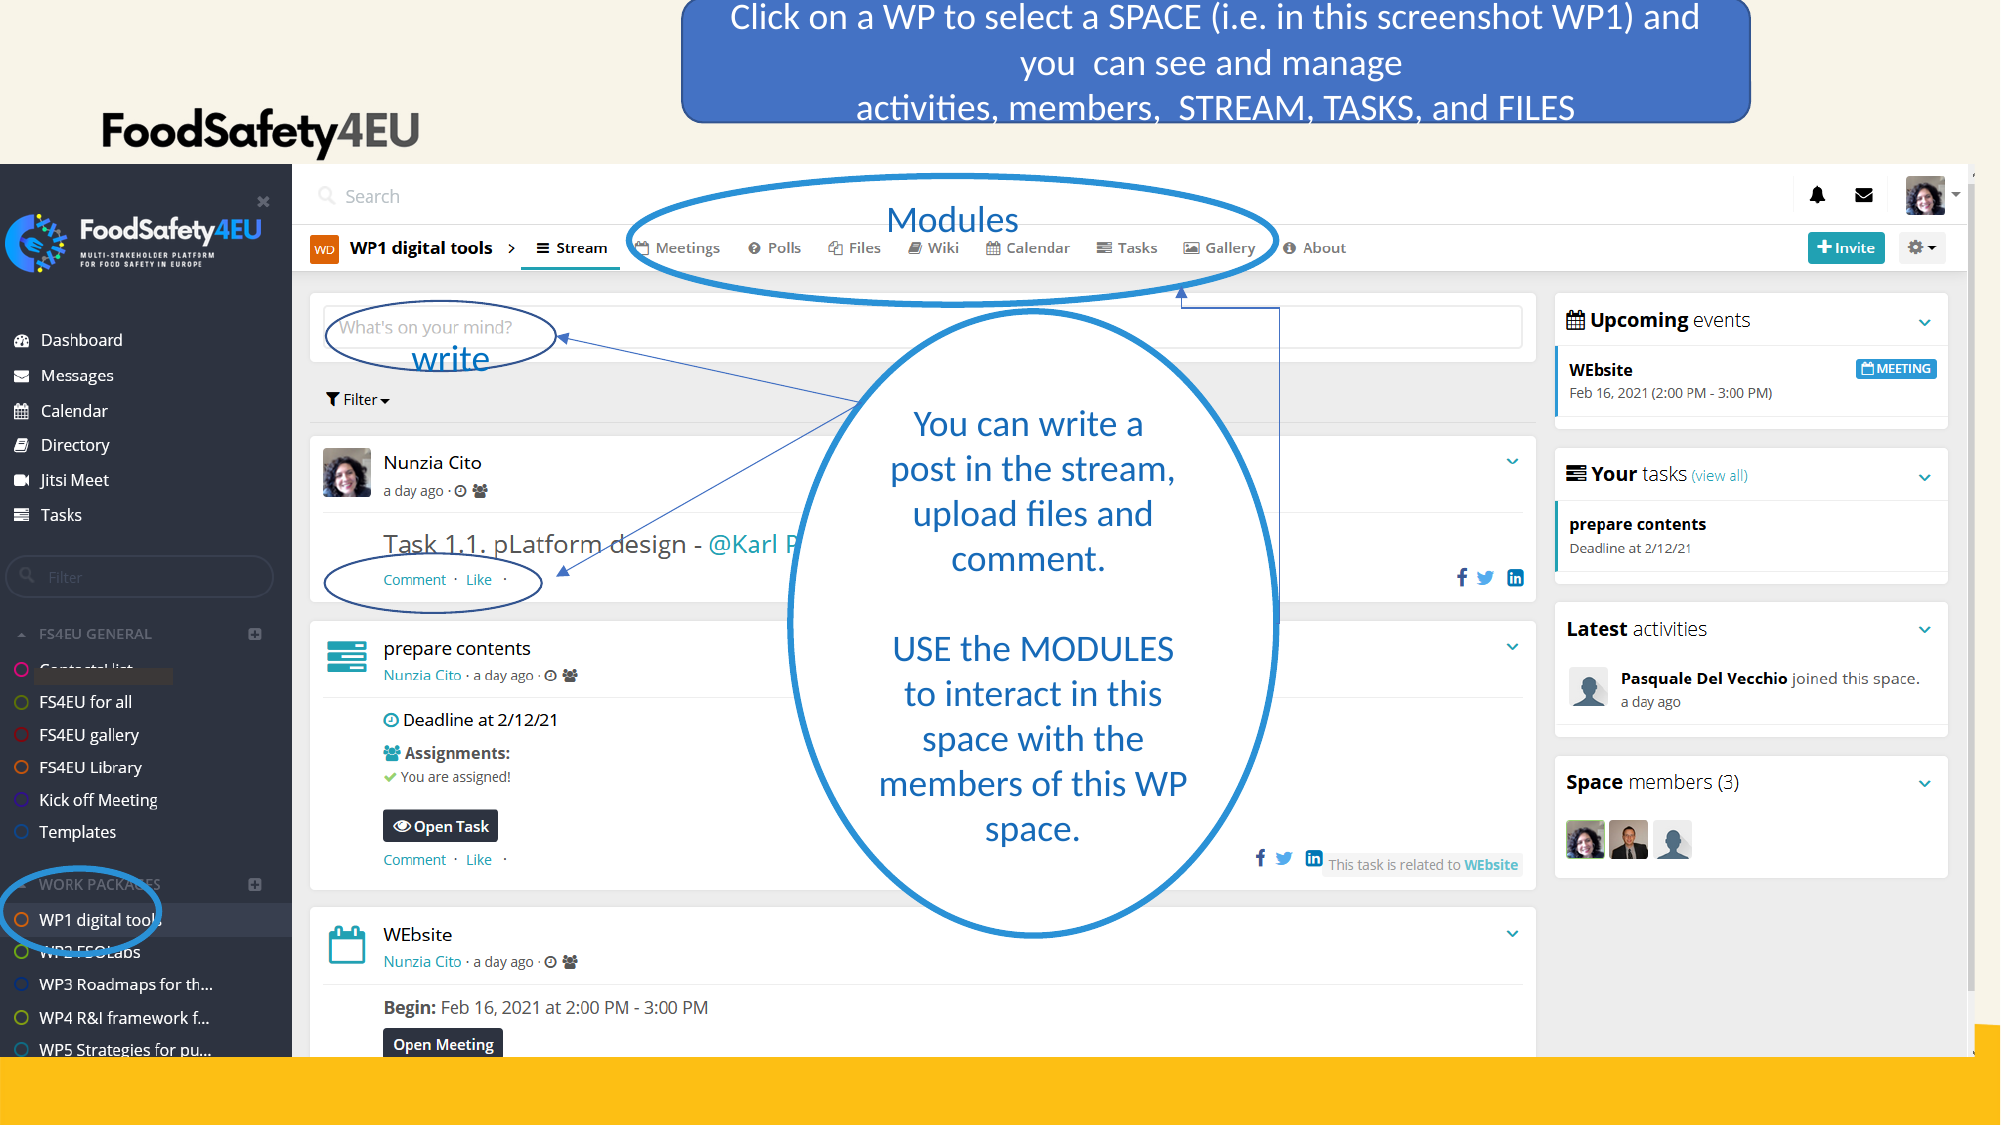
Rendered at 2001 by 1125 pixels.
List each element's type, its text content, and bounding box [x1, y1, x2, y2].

text_box Click on a WP to select a SPACE (i.e. in this screenshot WP1) and you can see and manage activities, members, STREAM, TASKS, and FILES [681, 0, 1752, 124]
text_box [555, 335, 862, 402]
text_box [555, 402, 862, 577]
picture [0, 0, 2001, 1125]
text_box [1181, 285, 1277, 624]
